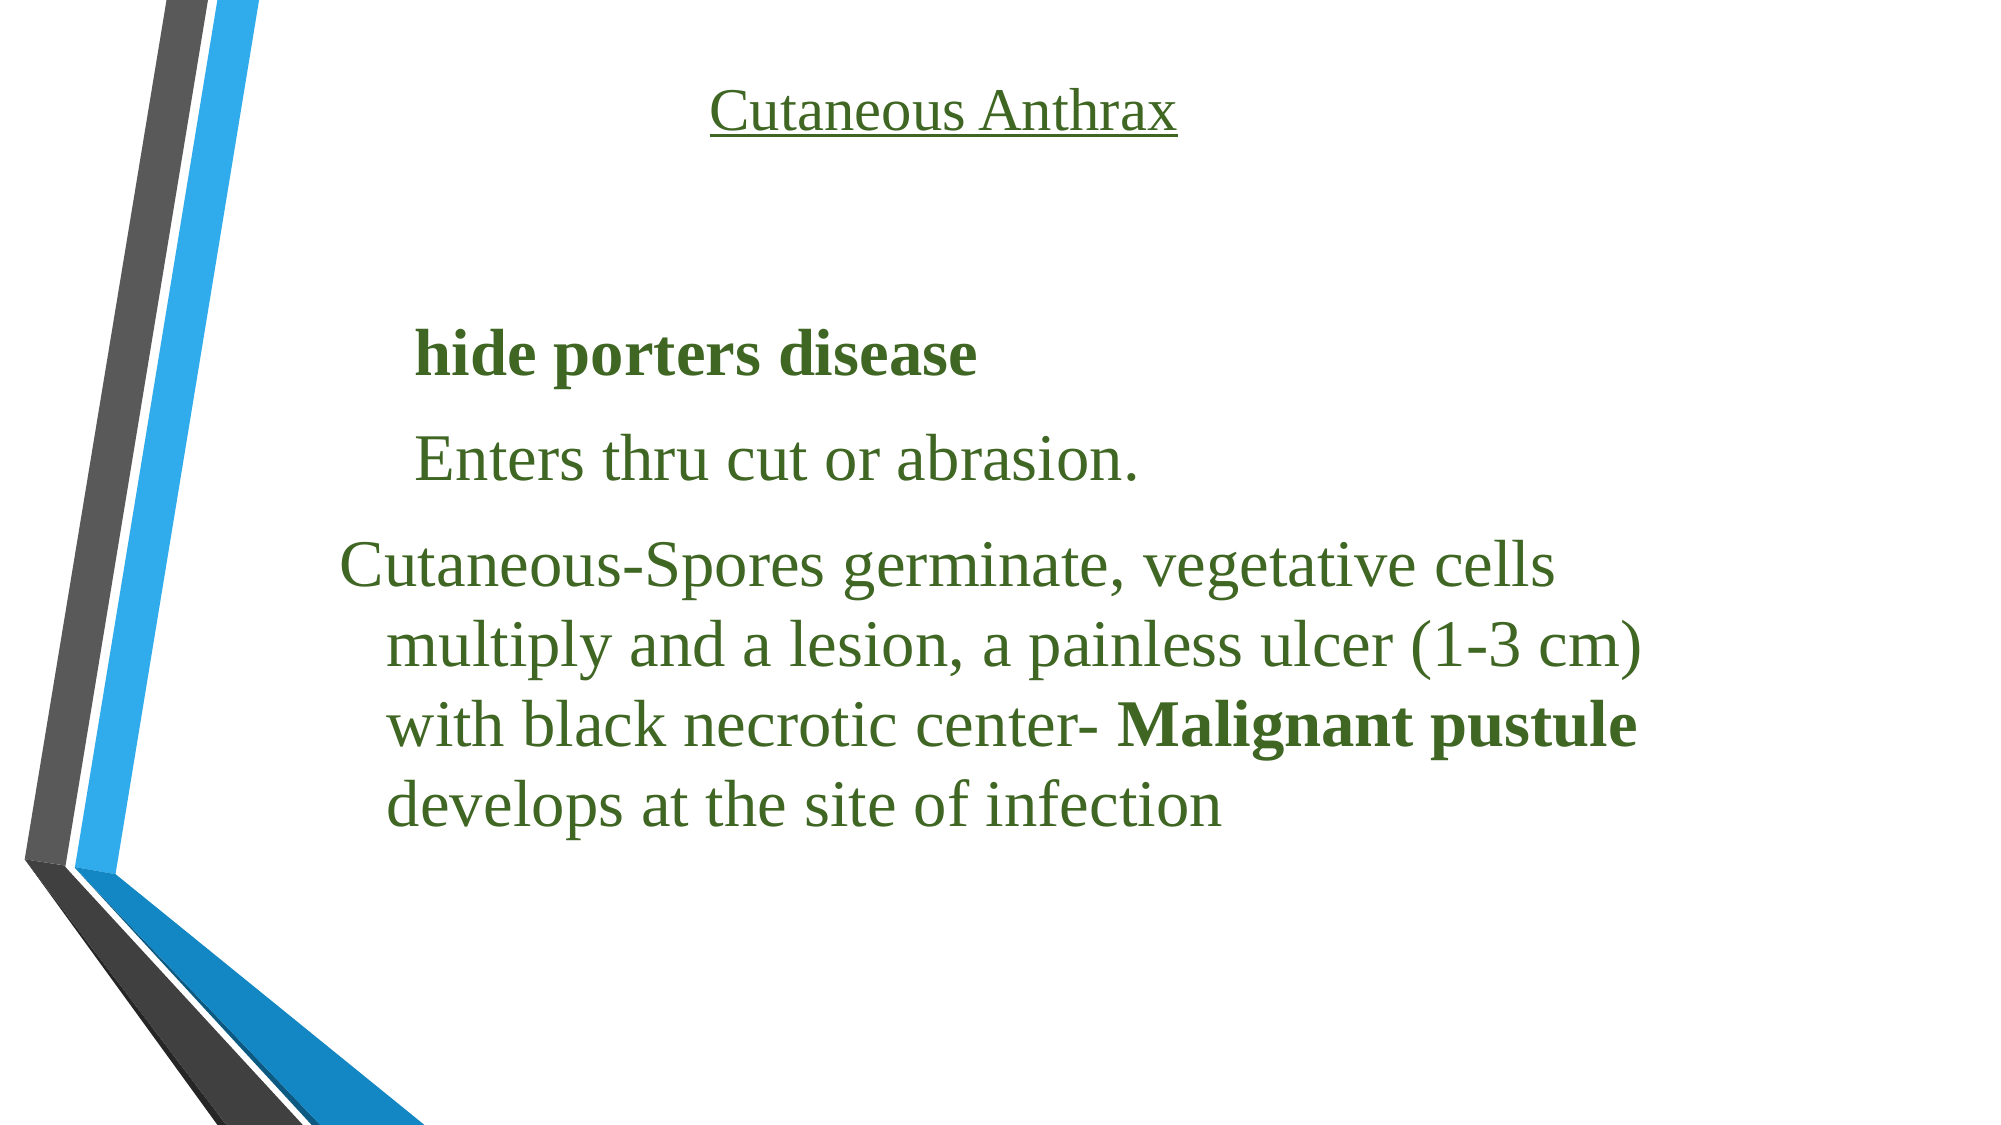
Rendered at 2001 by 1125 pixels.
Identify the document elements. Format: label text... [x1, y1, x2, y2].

list hide porters disease Enters thru cut or abrasion. Cutaneous-Spores germinate, vegetative cells multiply and a lesion, a painless ulcer (1-3 cm) with black necrotic center- Malignant pustule develops at the site of infection [324, 224, 1675, 1006]
title Cutaneous Anthrax [324, 62, 1563, 224]
